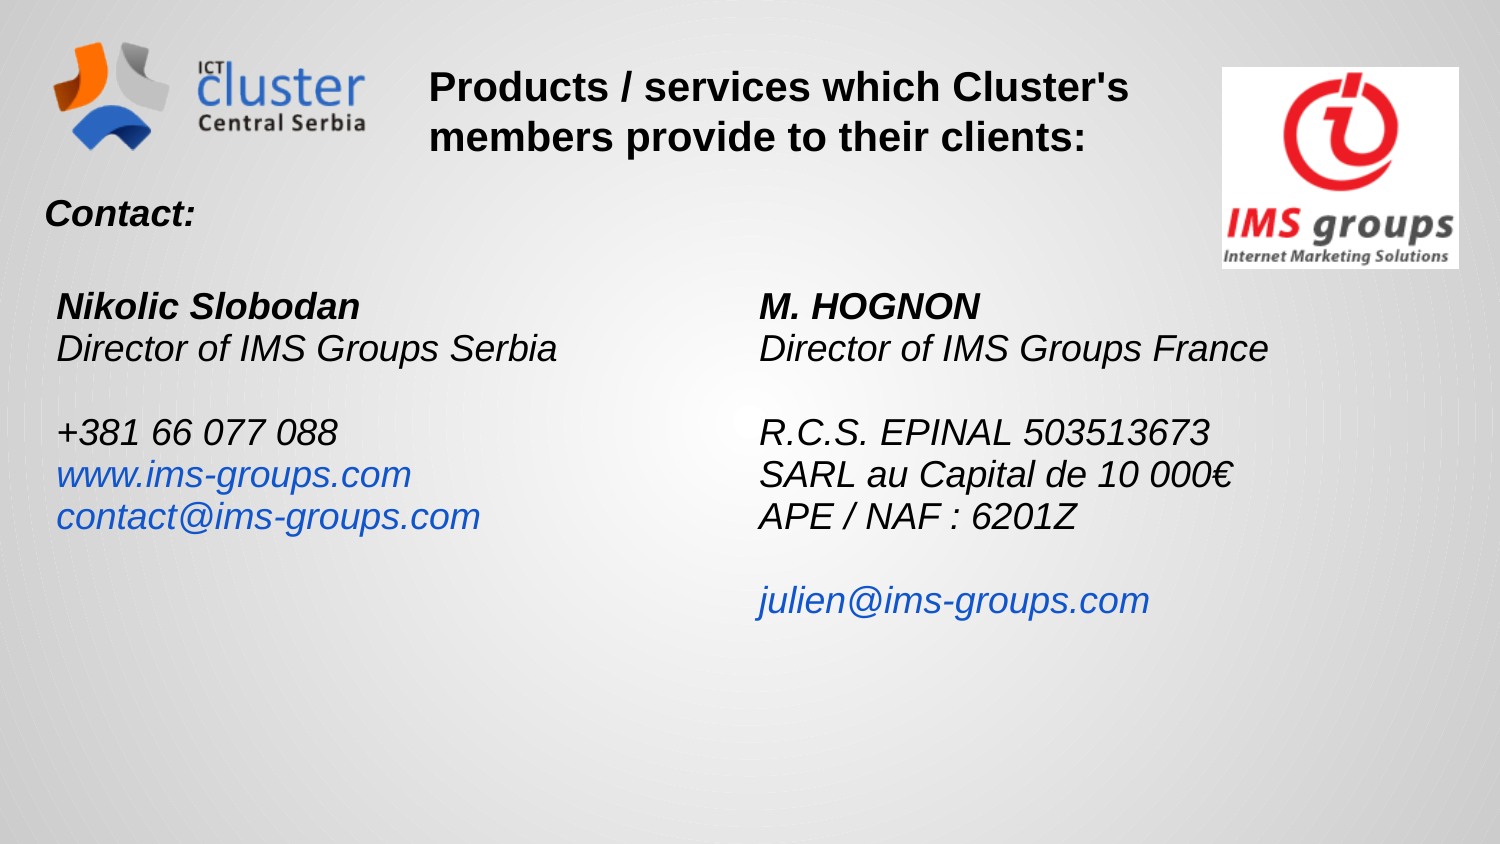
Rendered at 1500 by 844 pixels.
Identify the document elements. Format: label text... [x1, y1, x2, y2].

table_header M. HOGNON Director of IMS Groups France R.C.S. EPINAL 503513673 SARL au Capital de 10 000€ APE / NAF : 6201Z julien@ims-groups.com [744, 278, 1459, 629]
picture [52, 37, 369, 151]
table_header Nikolic Slobodan Director of IMS Groups Serbia +381 66 077 088 www.ims-groups.com contact@ims-groups.com [41, 278, 744, 629]
list Contact: [29, 173, 1459, 785]
title Products / services which Cluster's members provide to their clients: [413, 33, 1425, 173]
picture [1222, 67, 1459, 269]
